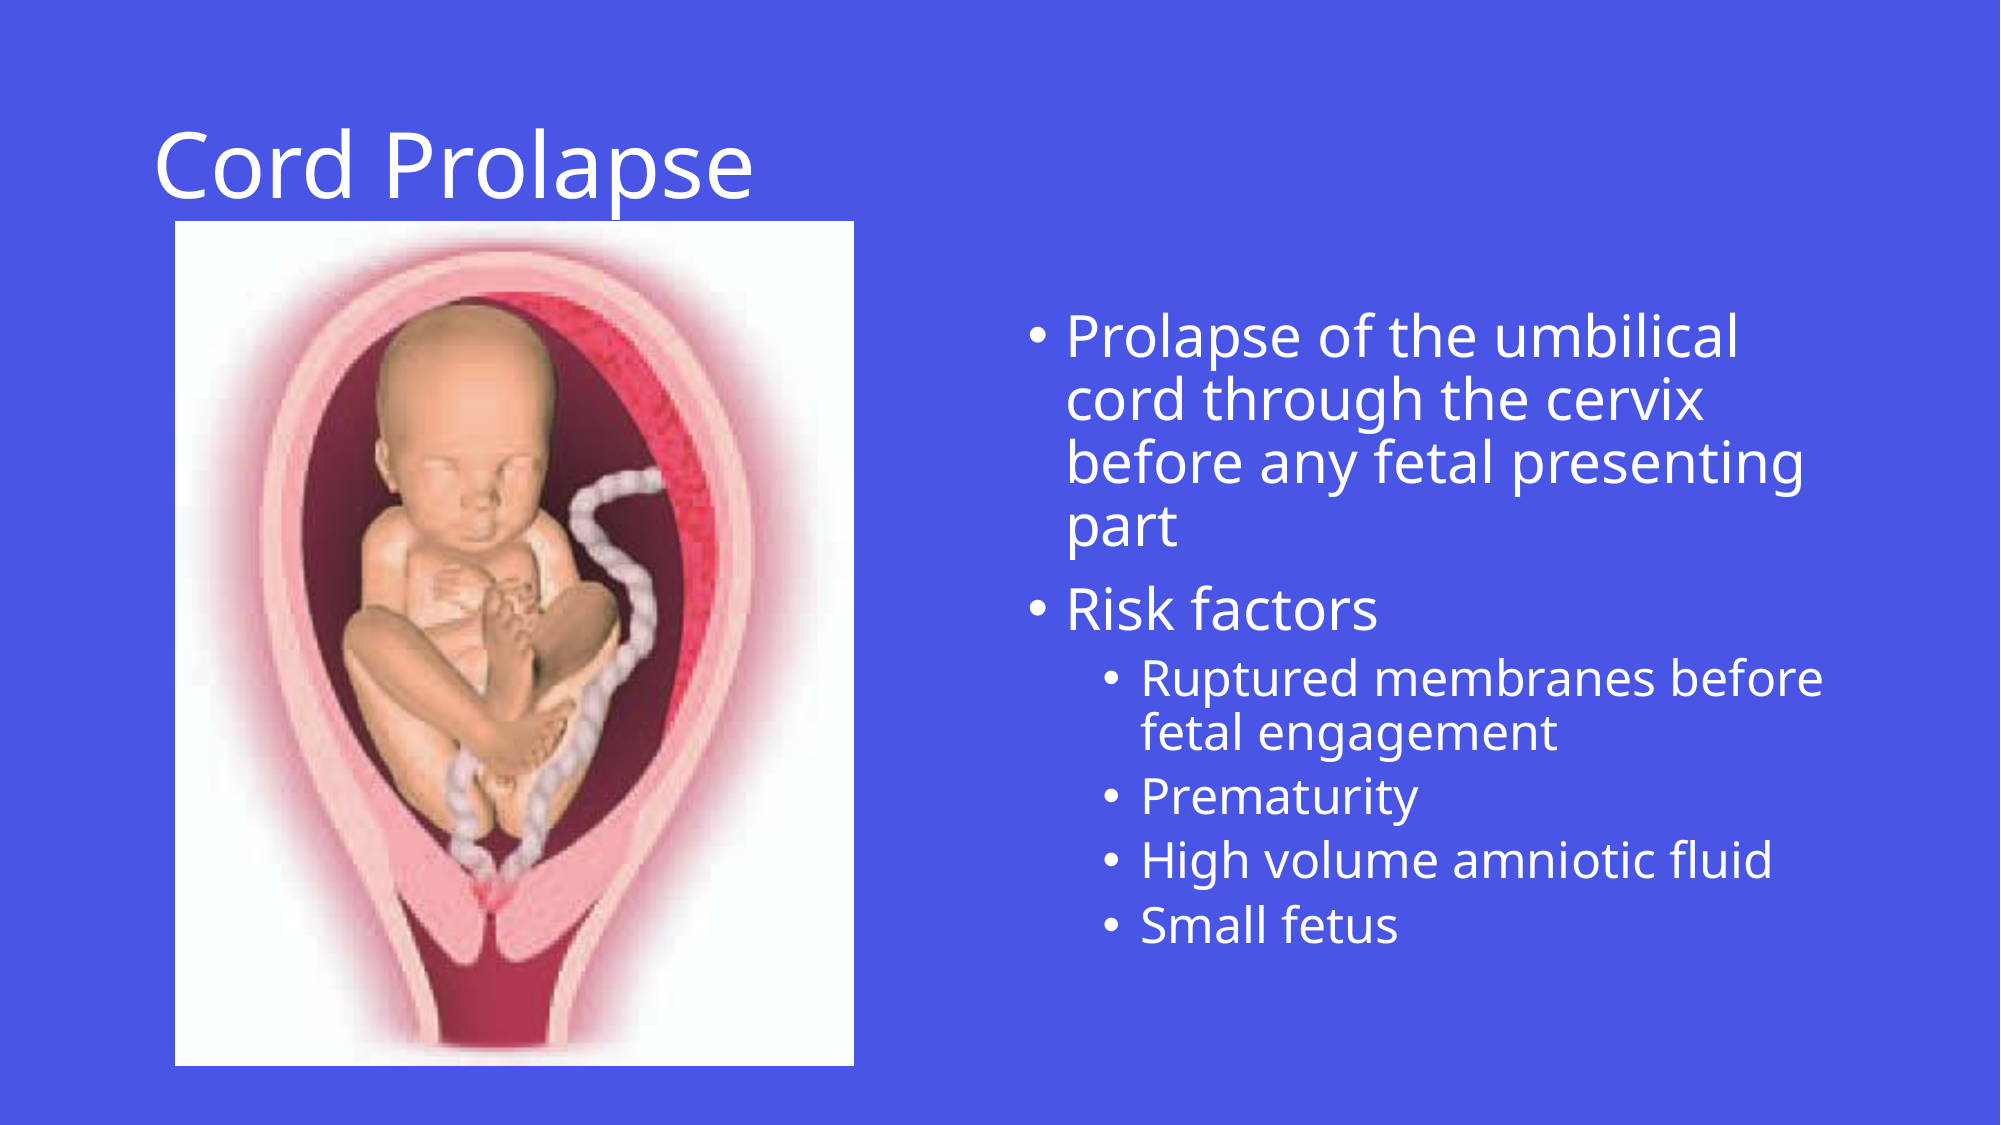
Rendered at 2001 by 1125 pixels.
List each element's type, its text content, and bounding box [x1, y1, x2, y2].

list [174, 221, 854, 1066]
title Cord Prolapse [137, 59, 1863, 278]
list Prolapse of the umbilical cord through the cervix before any fetal presenting part Risk factors Ruptured membranes before fetal engagement Prematurity High volume amniotic fluid Small fetus [1012, 299, 1863, 1014]
